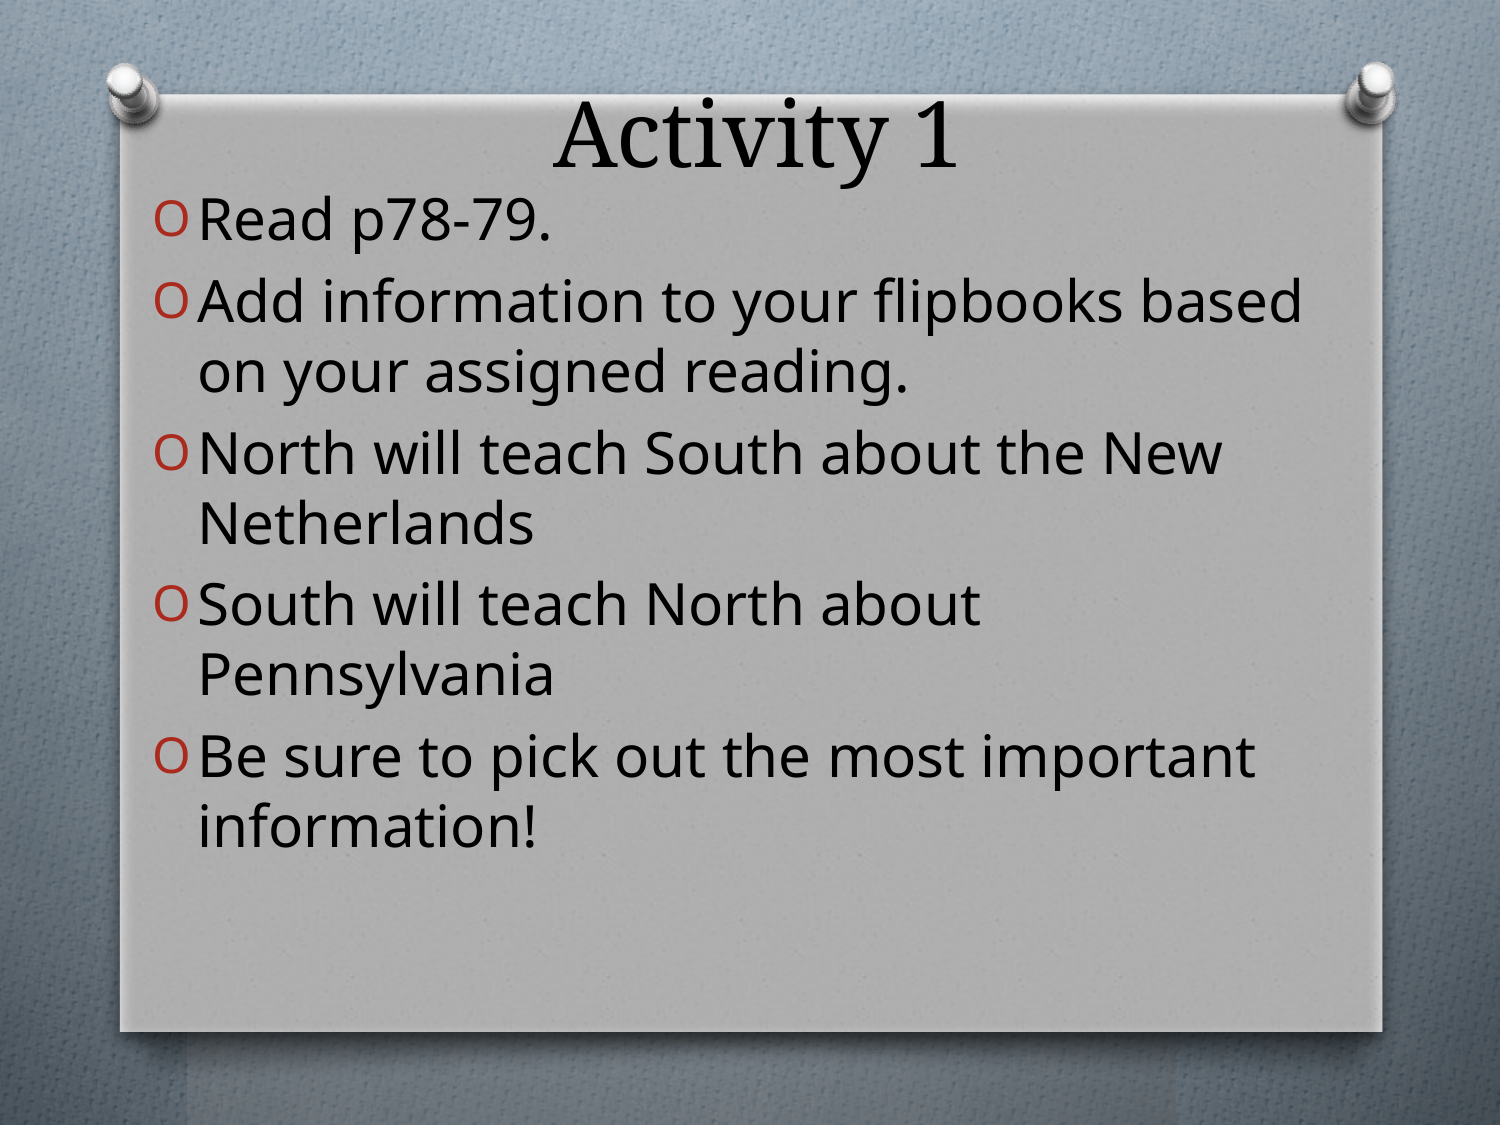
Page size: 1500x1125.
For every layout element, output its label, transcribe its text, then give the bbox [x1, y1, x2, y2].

picture [1331, 35, 1439, 156]
list Read p78-79. Add information to your flipbooks based on your assigned reading. North will teach South about the New Netherlands South will teach North about Pennsylvania Be sure to pick out the most important information! [137, 174, 1363, 875]
picture [75, 29, 187, 153]
title Activity 1 [187, 62, 1331, 174]
